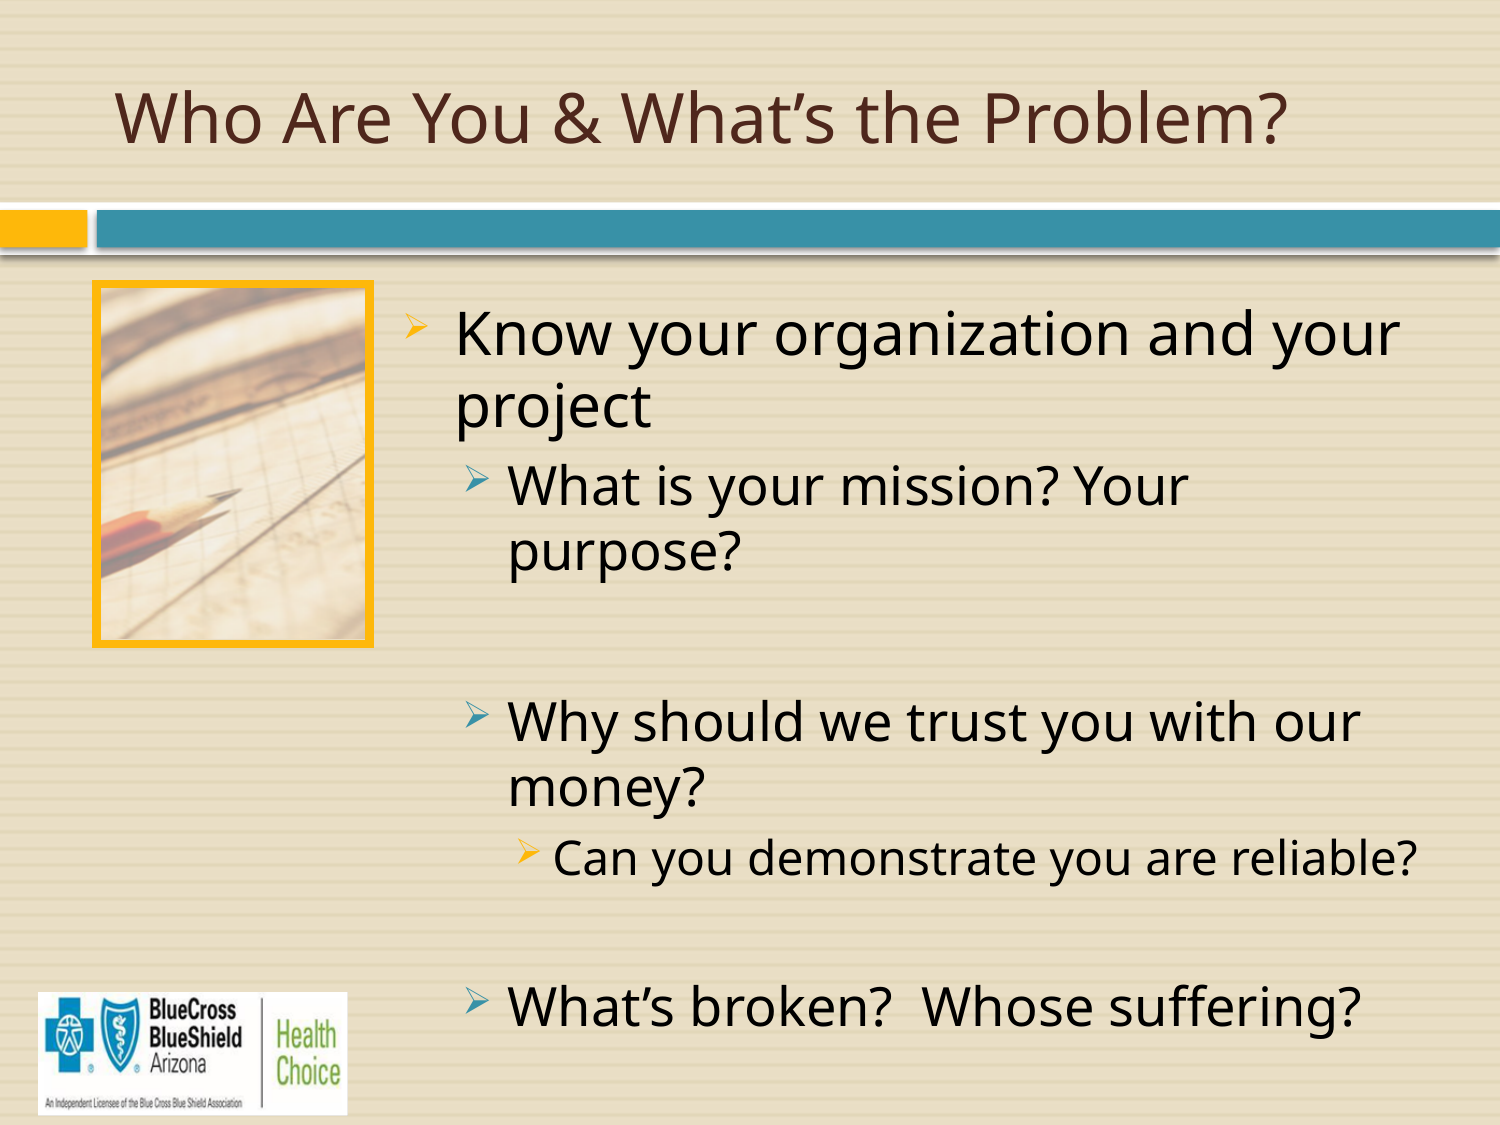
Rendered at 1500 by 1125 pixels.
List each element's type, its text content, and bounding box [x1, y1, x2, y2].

picture [101, 288, 365, 640]
list Know your organization and your project What is your mission? Your purpose? Why should we trust you with our money? Can you demonstrate you are reliable? What’s broken? Whose suffering? [387, 287, 1438, 1013]
picture [37, 992, 351, 1117]
title Who Are You & What’s the Problem? [99, 44, 1425, 188]
